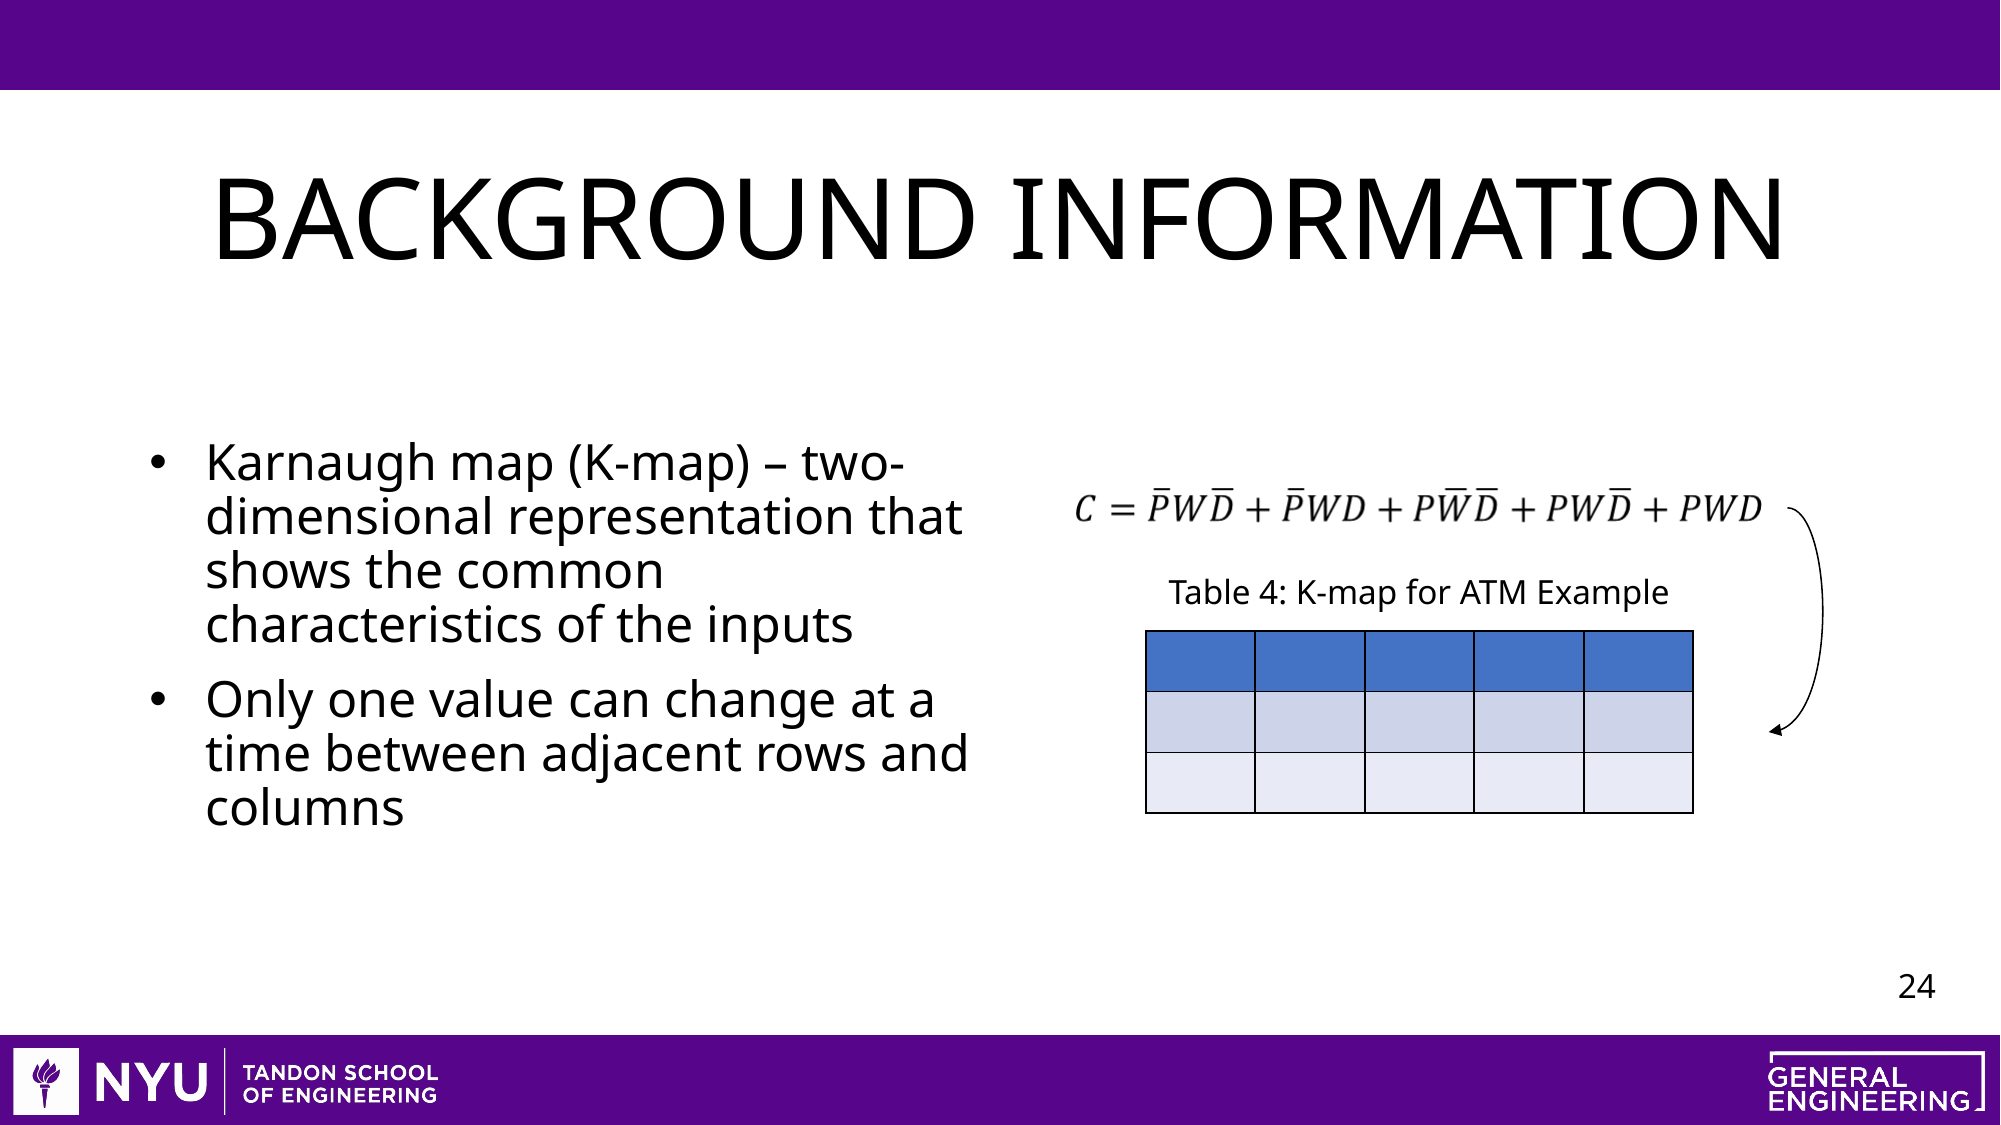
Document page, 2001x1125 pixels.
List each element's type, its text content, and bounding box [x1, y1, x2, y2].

text_box [1051, 477, 1788, 539]
text_box [0, 1035, 2000, 1125]
title BACKGROUND INFORMATION [92, 132, 1908, 292]
text_box 24 [1802, 958, 1951, 1014]
text_box Table 4: K-map for ATM Example [1095, 563, 1744, 619]
subtitle Karnaugh map (K-map) – two-dimensional representation that shows the common characteristics of the inputs Only one value can change at a time between adjacent rows and columns [134, 315, 1028, 959]
text_box [0, 0, 2000, 90]
picture [13, 1048, 439, 1115]
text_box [1768, 507, 1788, 733]
picture [1768, 1051, 1985, 1111]
